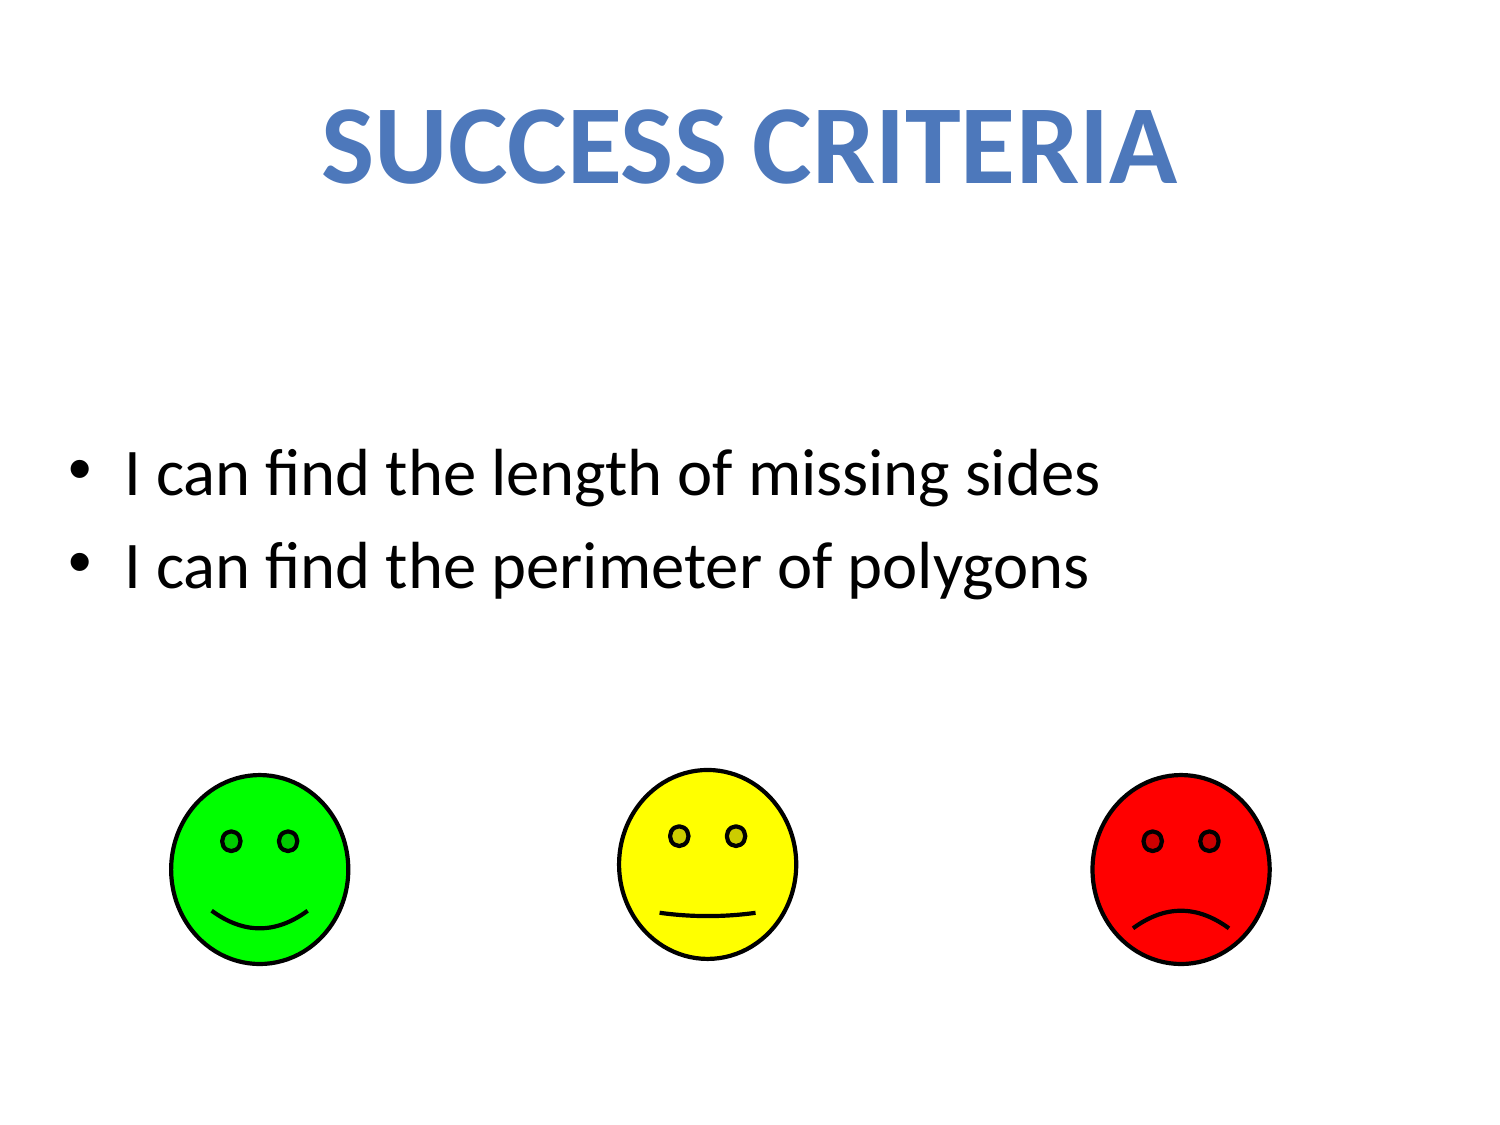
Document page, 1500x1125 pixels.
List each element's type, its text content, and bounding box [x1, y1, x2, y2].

text_box [1090, 772, 1272, 967]
text_box [169, 772, 351, 967]
title Success Criteria [75, 37, 1425, 241]
list I can find the length of missing sides I can find the perimeter of polygons [53, 420, 1404, 669]
text_box [616, 767, 799, 962]
